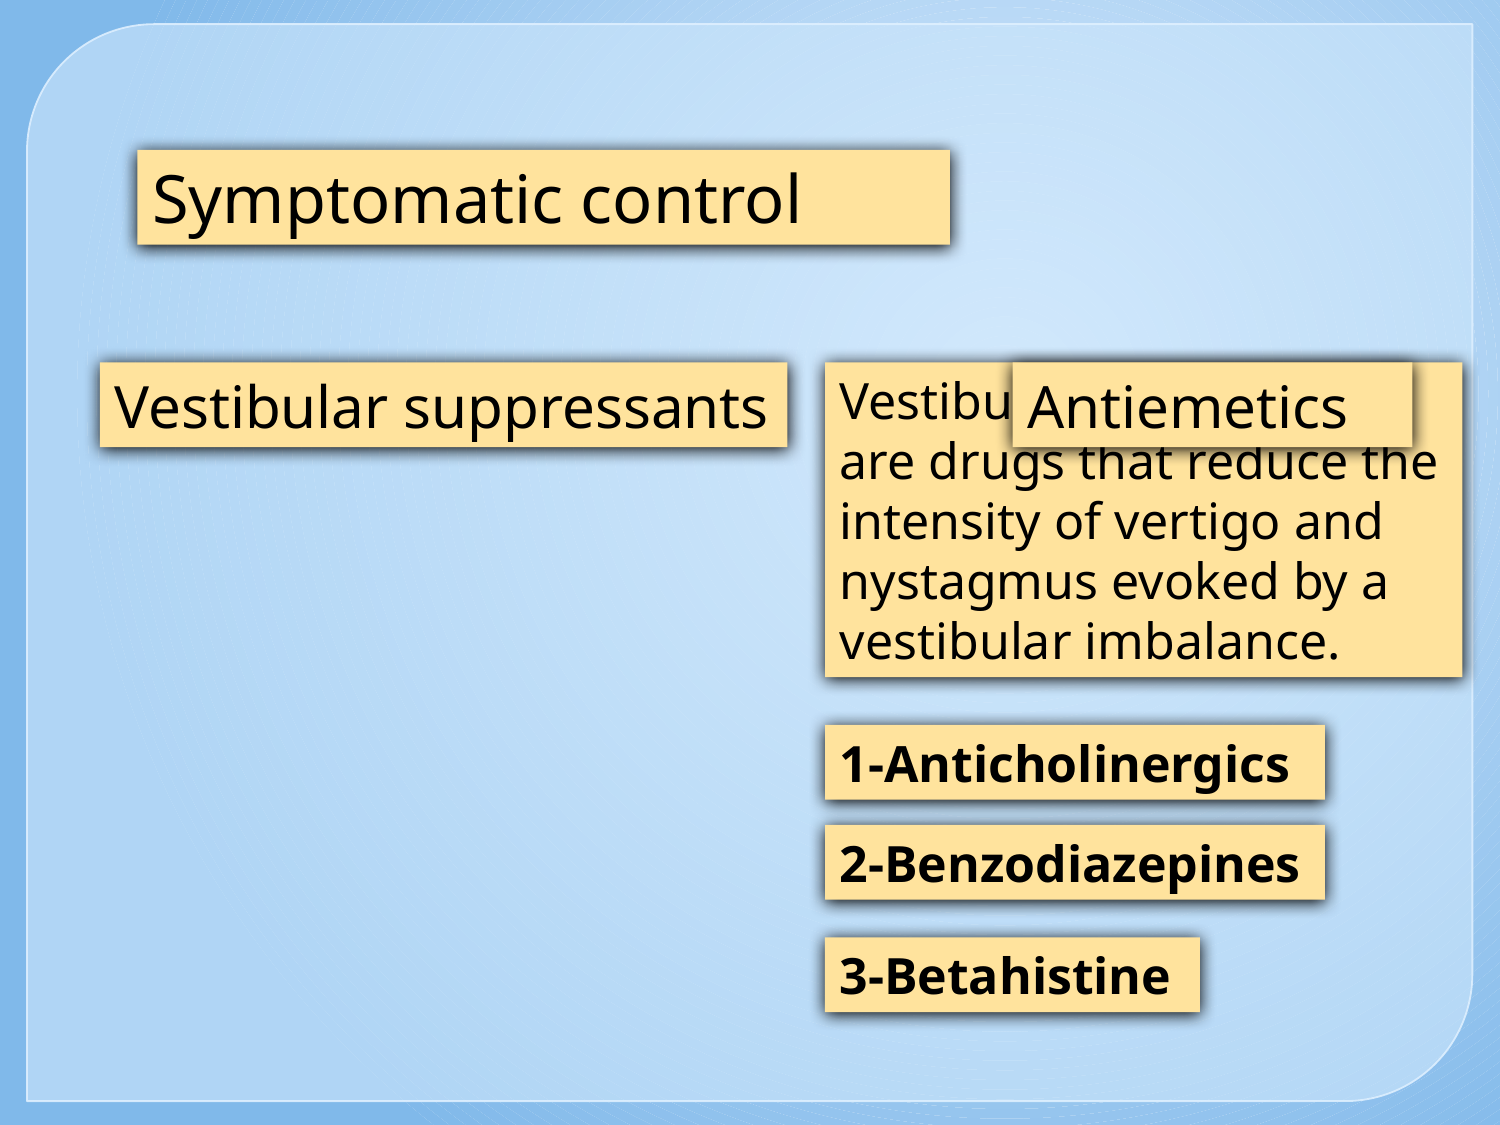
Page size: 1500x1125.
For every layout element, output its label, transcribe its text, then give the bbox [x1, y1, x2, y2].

text_box 1-Anticholinergics [825, 724, 1325, 800]
text_box Antiemetics [1012, 362, 1413, 448]
text_box Symptomatic control [137, 149, 950, 245]
text_box 2-Benzodiazepines [825, 824, 1325, 900]
text_box Vestibular suppressants [99, 362, 788, 448]
text_box 3-Betahistine [824, 937, 1200, 1013]
text_box Vestibular suppressants are drugs that reduce the intensity of vertigo and nystagmus evoked by a vestibular imbalance. [825, 362, 1463, 678]
